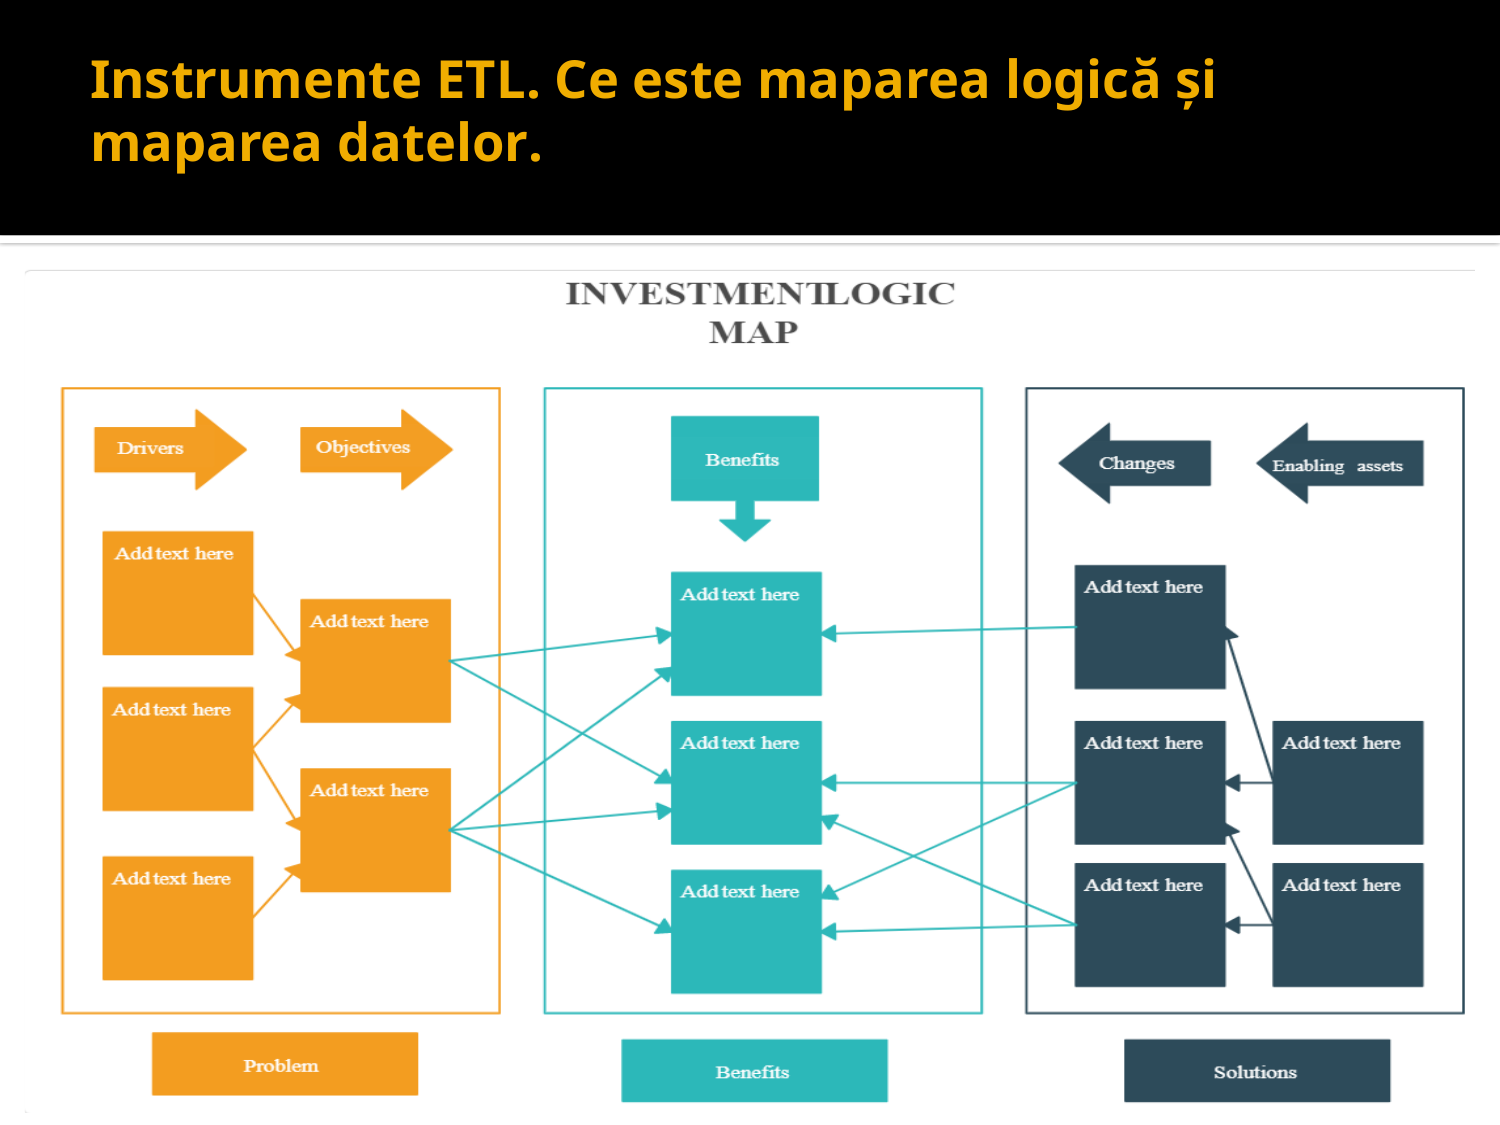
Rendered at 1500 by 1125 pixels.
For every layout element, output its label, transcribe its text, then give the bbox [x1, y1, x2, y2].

title Instrumente ETL. Ce este maparea logică și maparea datelor. [75, 37, 1425, 243]
picture [24, 262, 1475, 1113]
